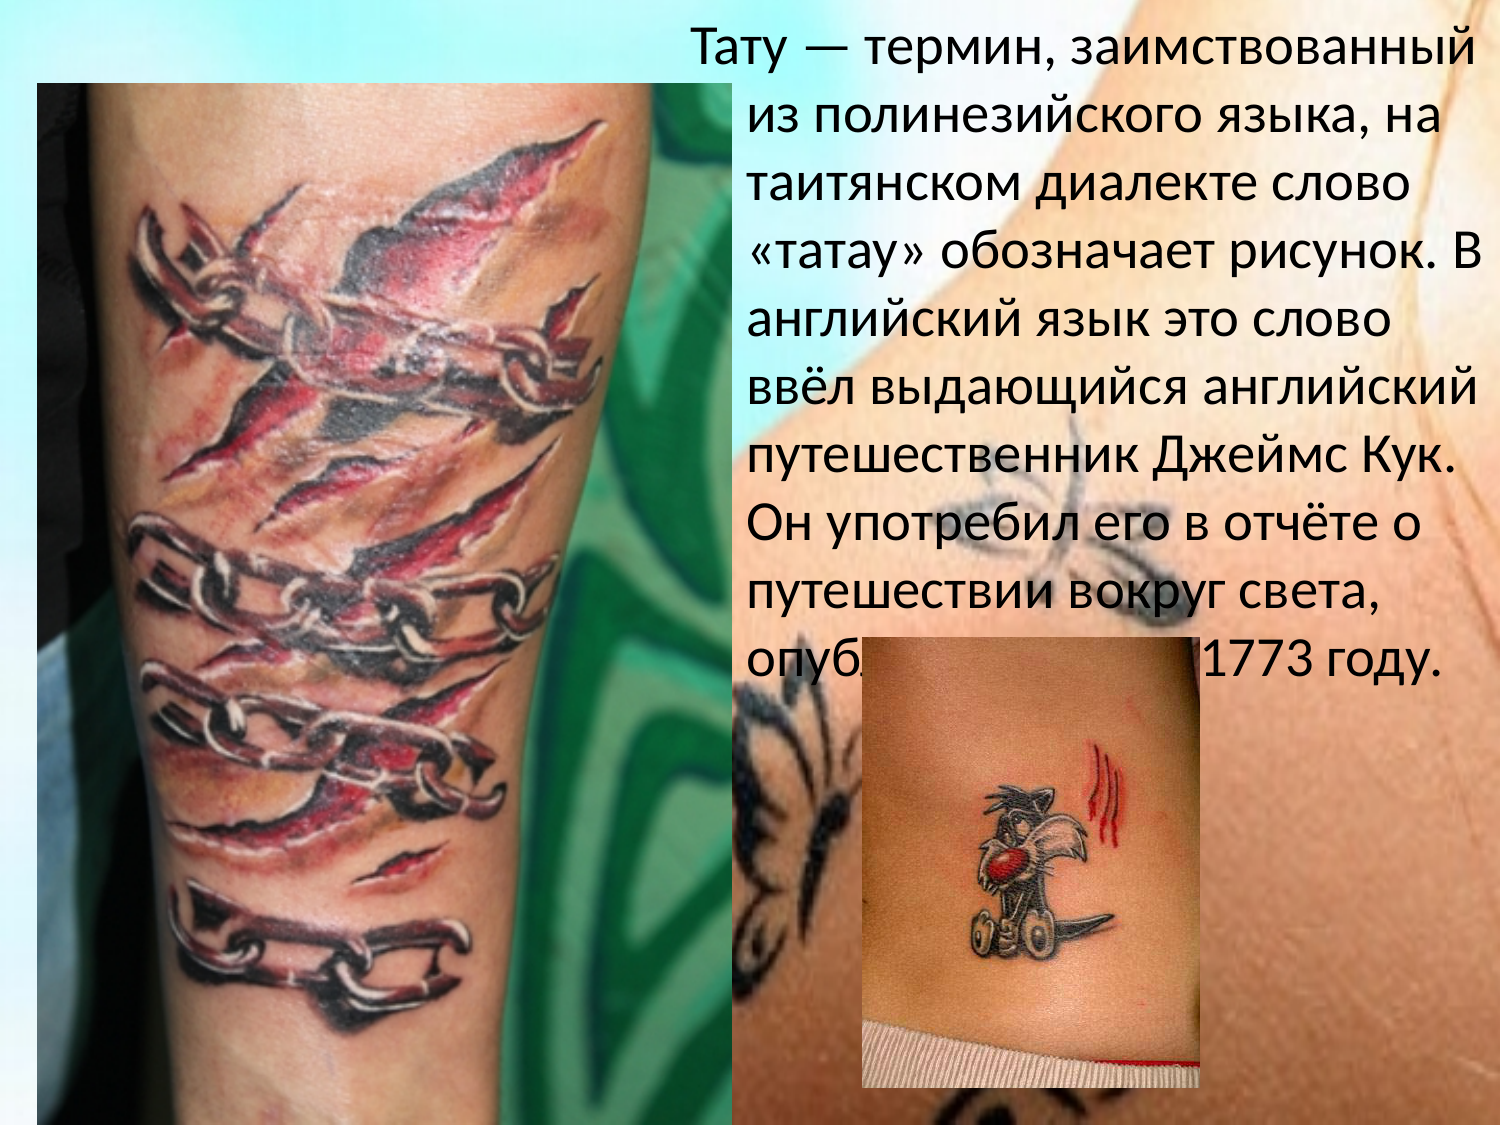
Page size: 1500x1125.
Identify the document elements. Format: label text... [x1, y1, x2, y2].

picture [0, 0, 1500, 1125]
list Тату — термин, заимствованный из полинезийского языка, на таитянском диалекте слово «татау» обозначает рисунок. В английский язык это слово ввёл выдающийся английский путешественник Джеймс Кук. Он употребил его в отчёте о путешествии вокруг света, опубликованном в1773 году. [675, 0, 1500, 743]
